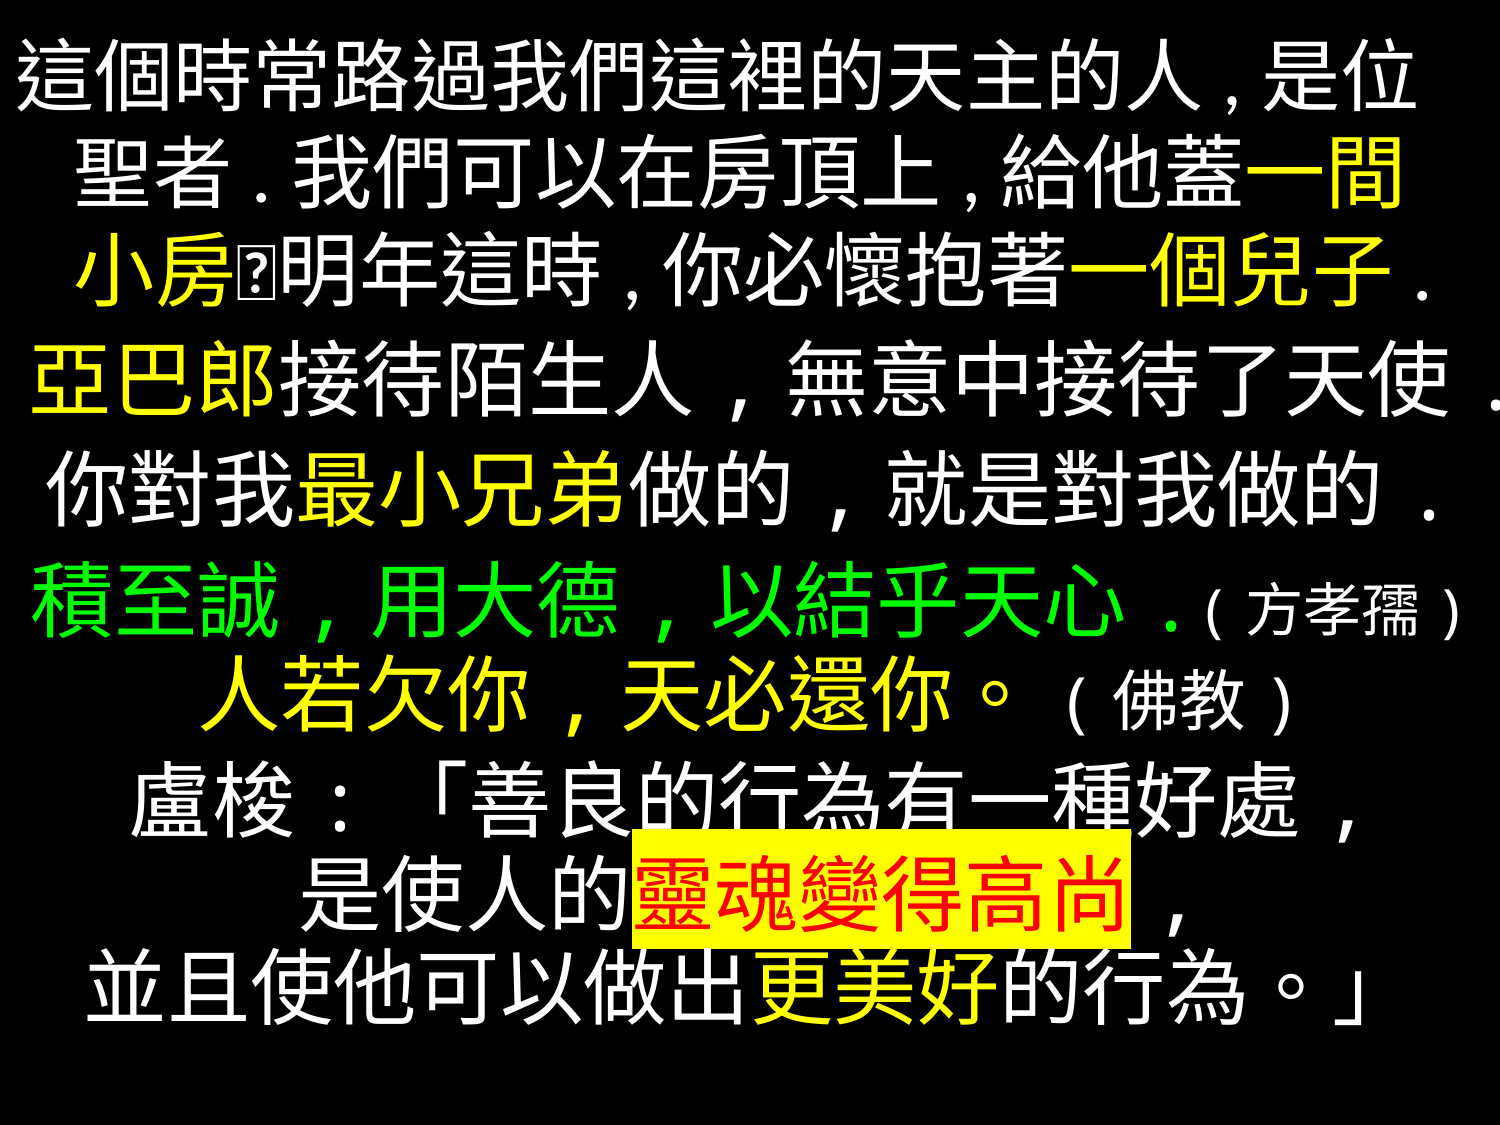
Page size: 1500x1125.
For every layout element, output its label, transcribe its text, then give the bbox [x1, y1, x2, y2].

subtitle 這個時常路過我們這裡的天主的人,是位聖者.我們可以在房頂上,給他蓋一間小房明年這時,你必懷抱著一個兒子. 亞巴郎接待陌生人,無意中接待了天使. 你對我最小兄弟做的,就是對我做的. 積至誠,用大德,以結乎天心.(方孝孺) 人若欠你,天必還你。(佛教) 盧梭:「善良的行為有一種好處, 是使人的靈魂變得高尚, 並且使他可以做出更美好的行為。」 [0, 19, 1500, 1094]
